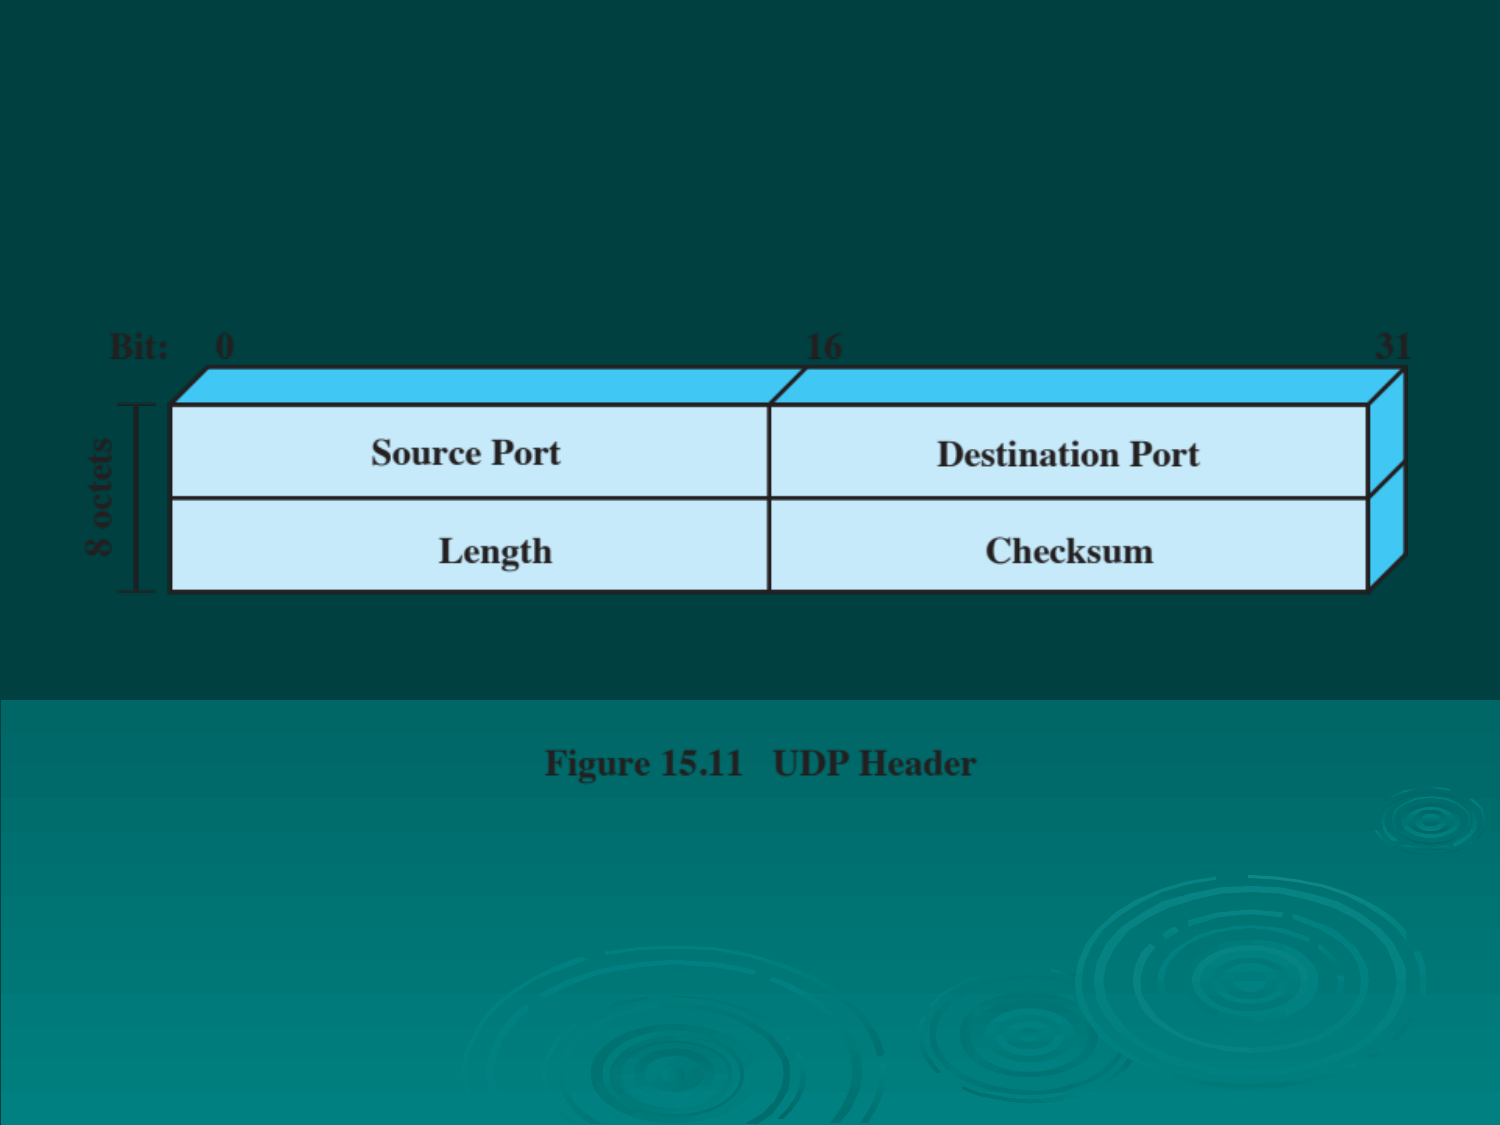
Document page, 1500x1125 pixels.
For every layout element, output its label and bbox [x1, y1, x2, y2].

picture [24, 224, 1475, 838]
